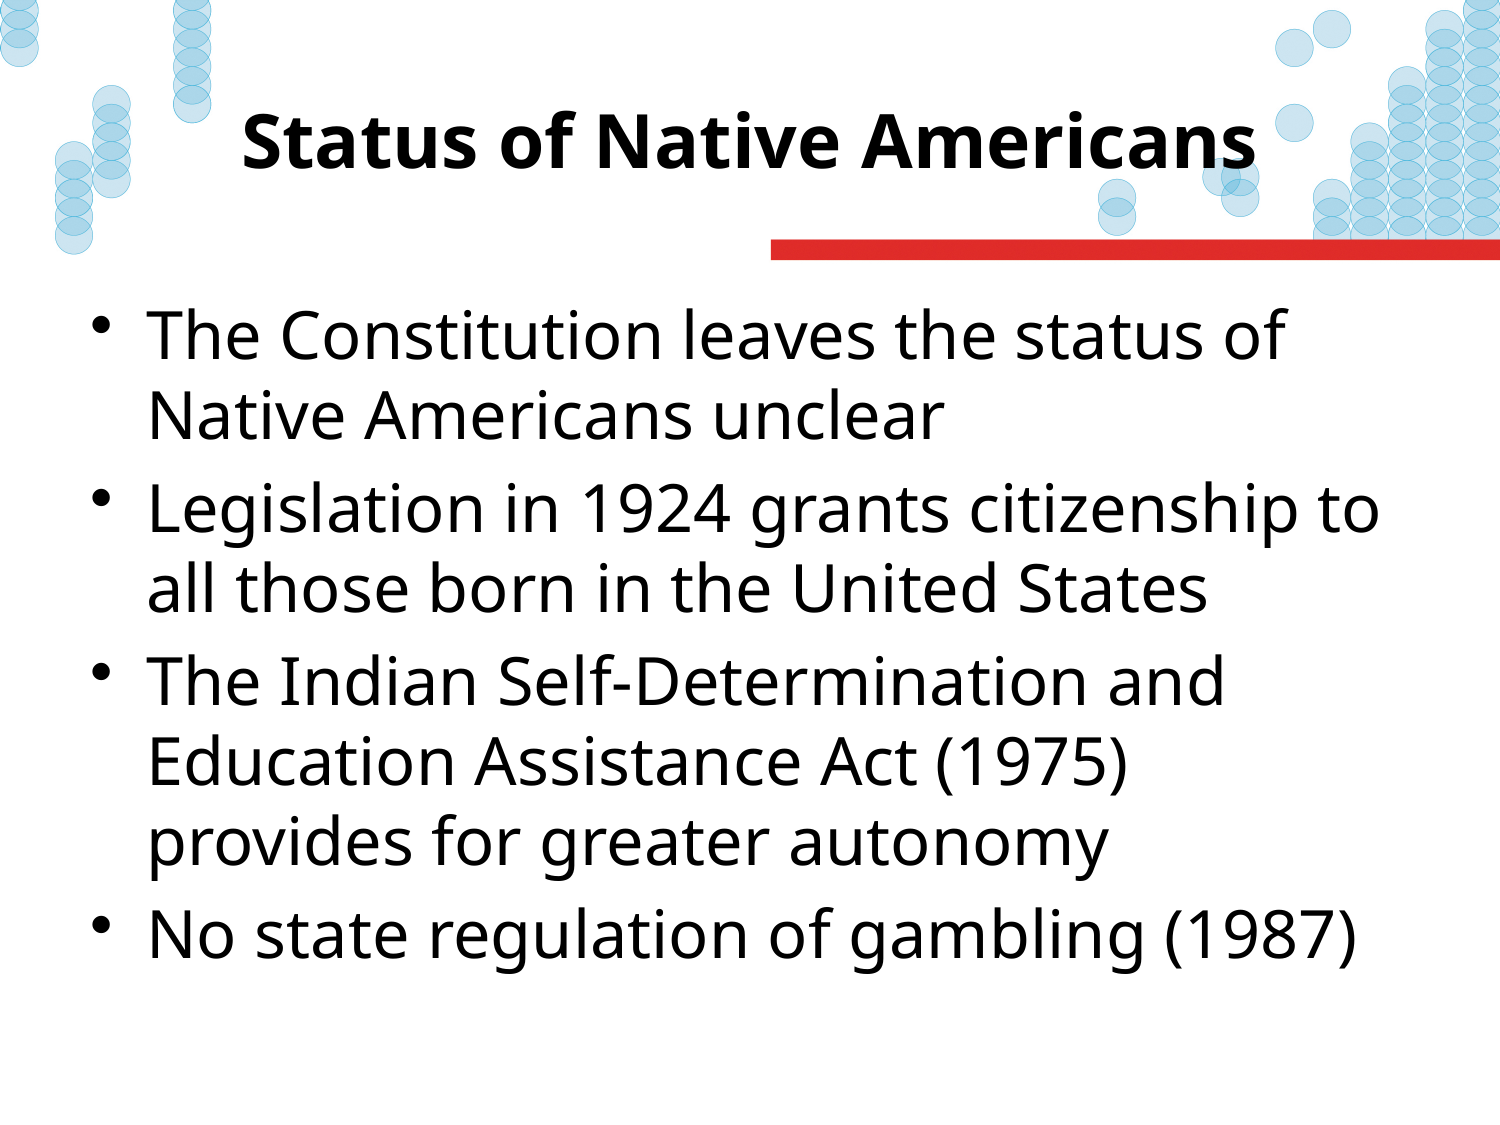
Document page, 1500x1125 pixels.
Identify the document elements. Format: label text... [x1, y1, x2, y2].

title Status of Native Americans [75, 45, 1425, 233]
picture [0, 0, 1500, 1125]
list The Constitution leaves the status of Native Americans unclear Legislation in 1924 grants citizenship to all those born in the United States The Indian Self-Determination and Education Assistance Act (1975) provides for greater autonomy No state regulation of gambling (1987) [75, 285, 1425, 1005]
